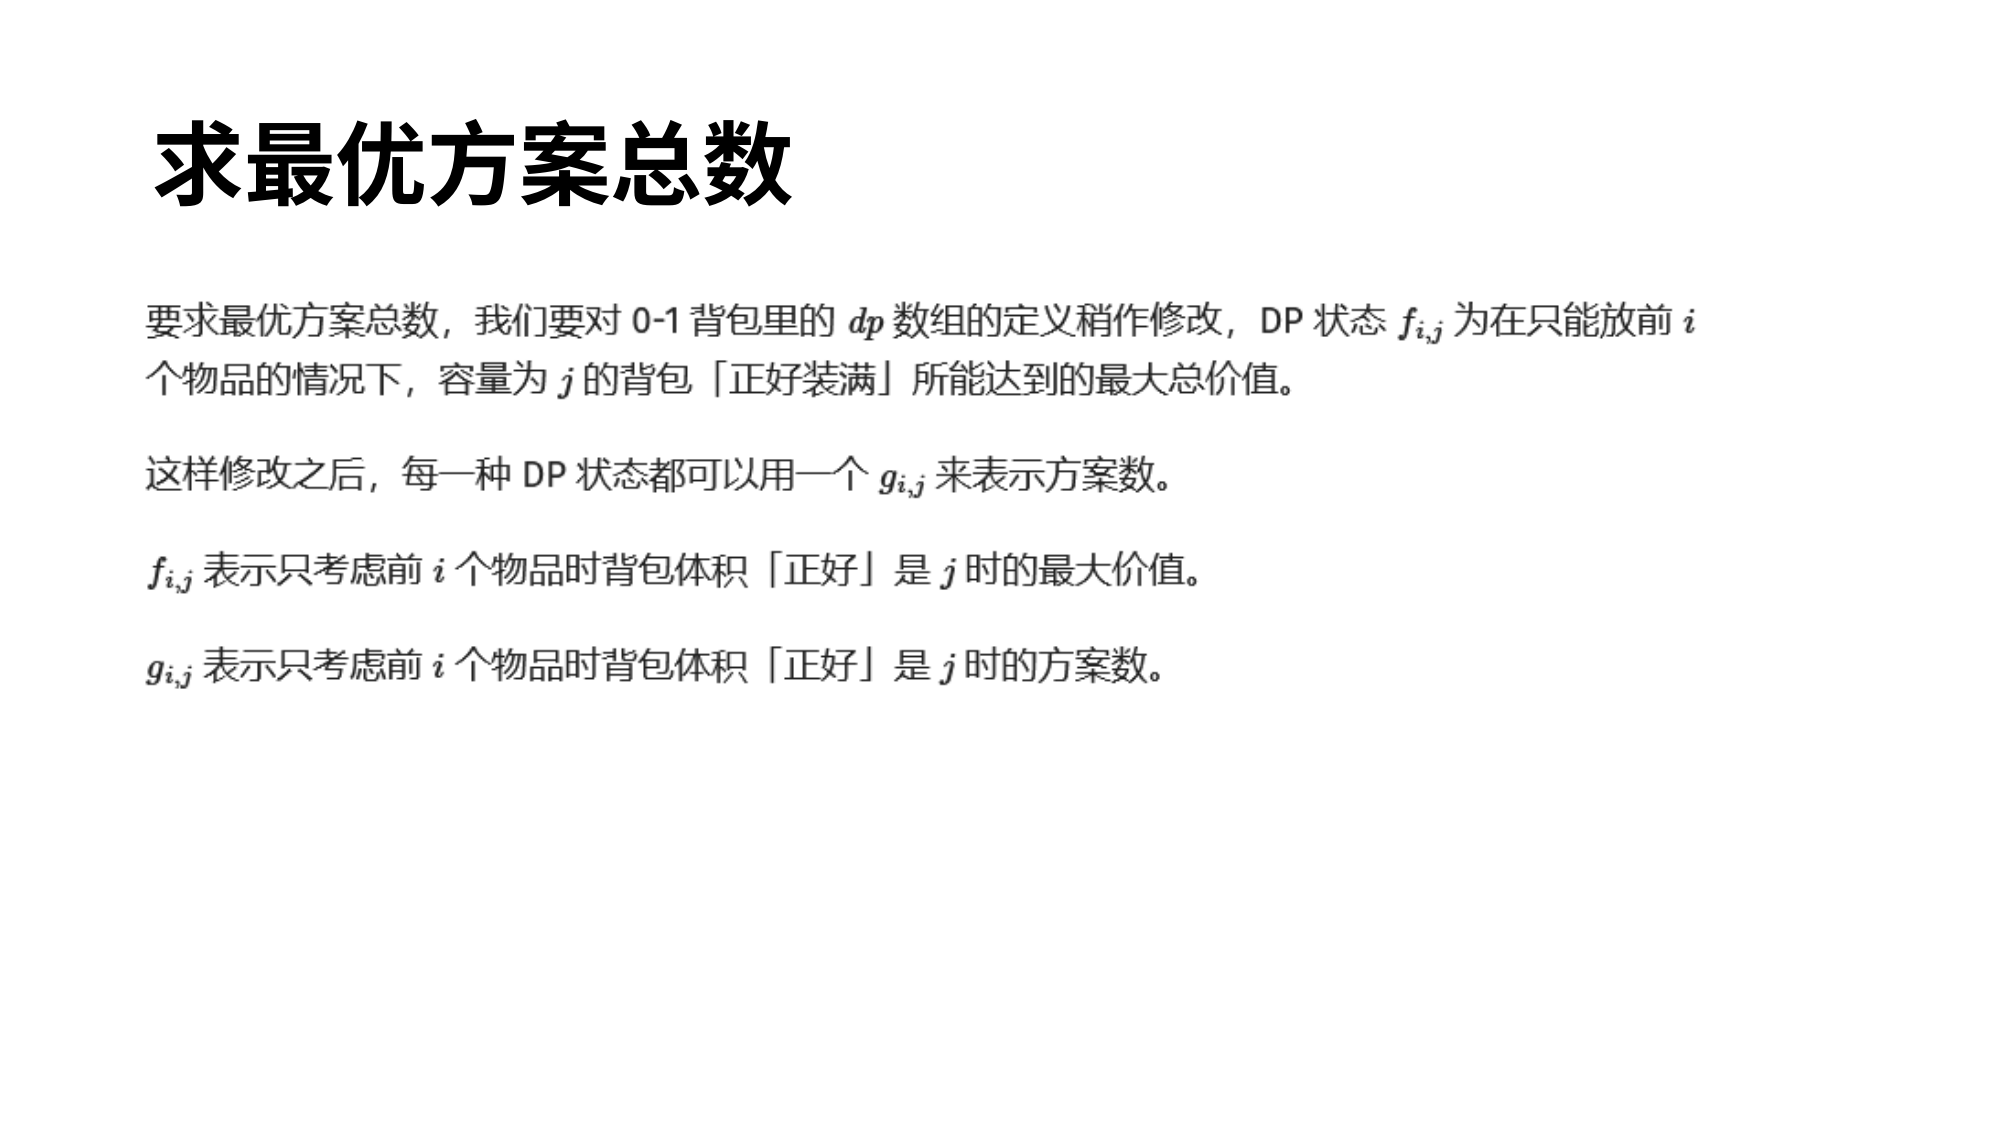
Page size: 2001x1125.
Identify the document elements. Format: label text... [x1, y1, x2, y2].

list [137, 293, 1720, 700]
title 求最优方案总数 [137, 59, 1863, 278]
